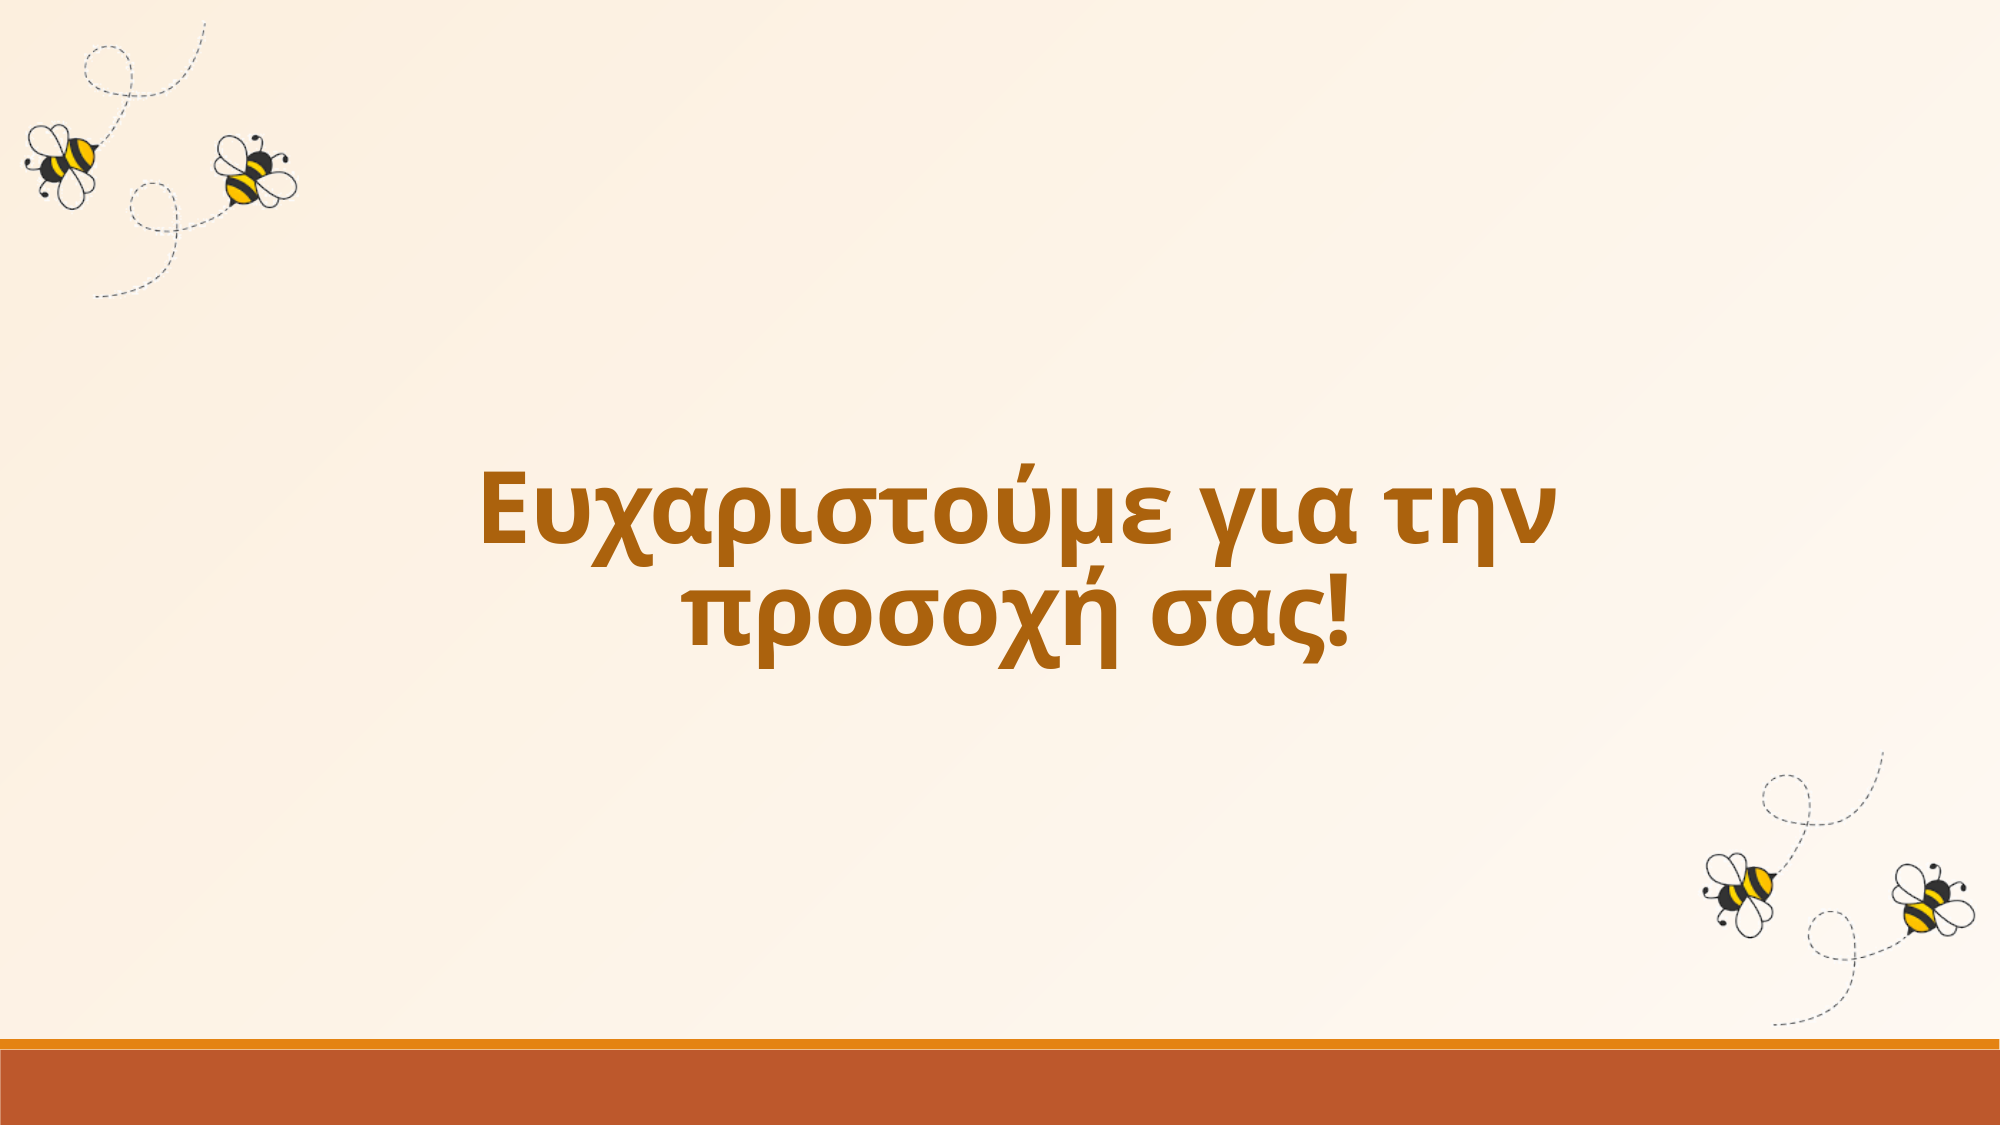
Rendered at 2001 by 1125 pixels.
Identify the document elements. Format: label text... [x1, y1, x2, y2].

picture [1678, 727, 2000, 1051]
picture [0, 0, 322, 322]
text_box Ευχαριστούμε για την προσοχή σας! [386, 451, 1649, 674]
